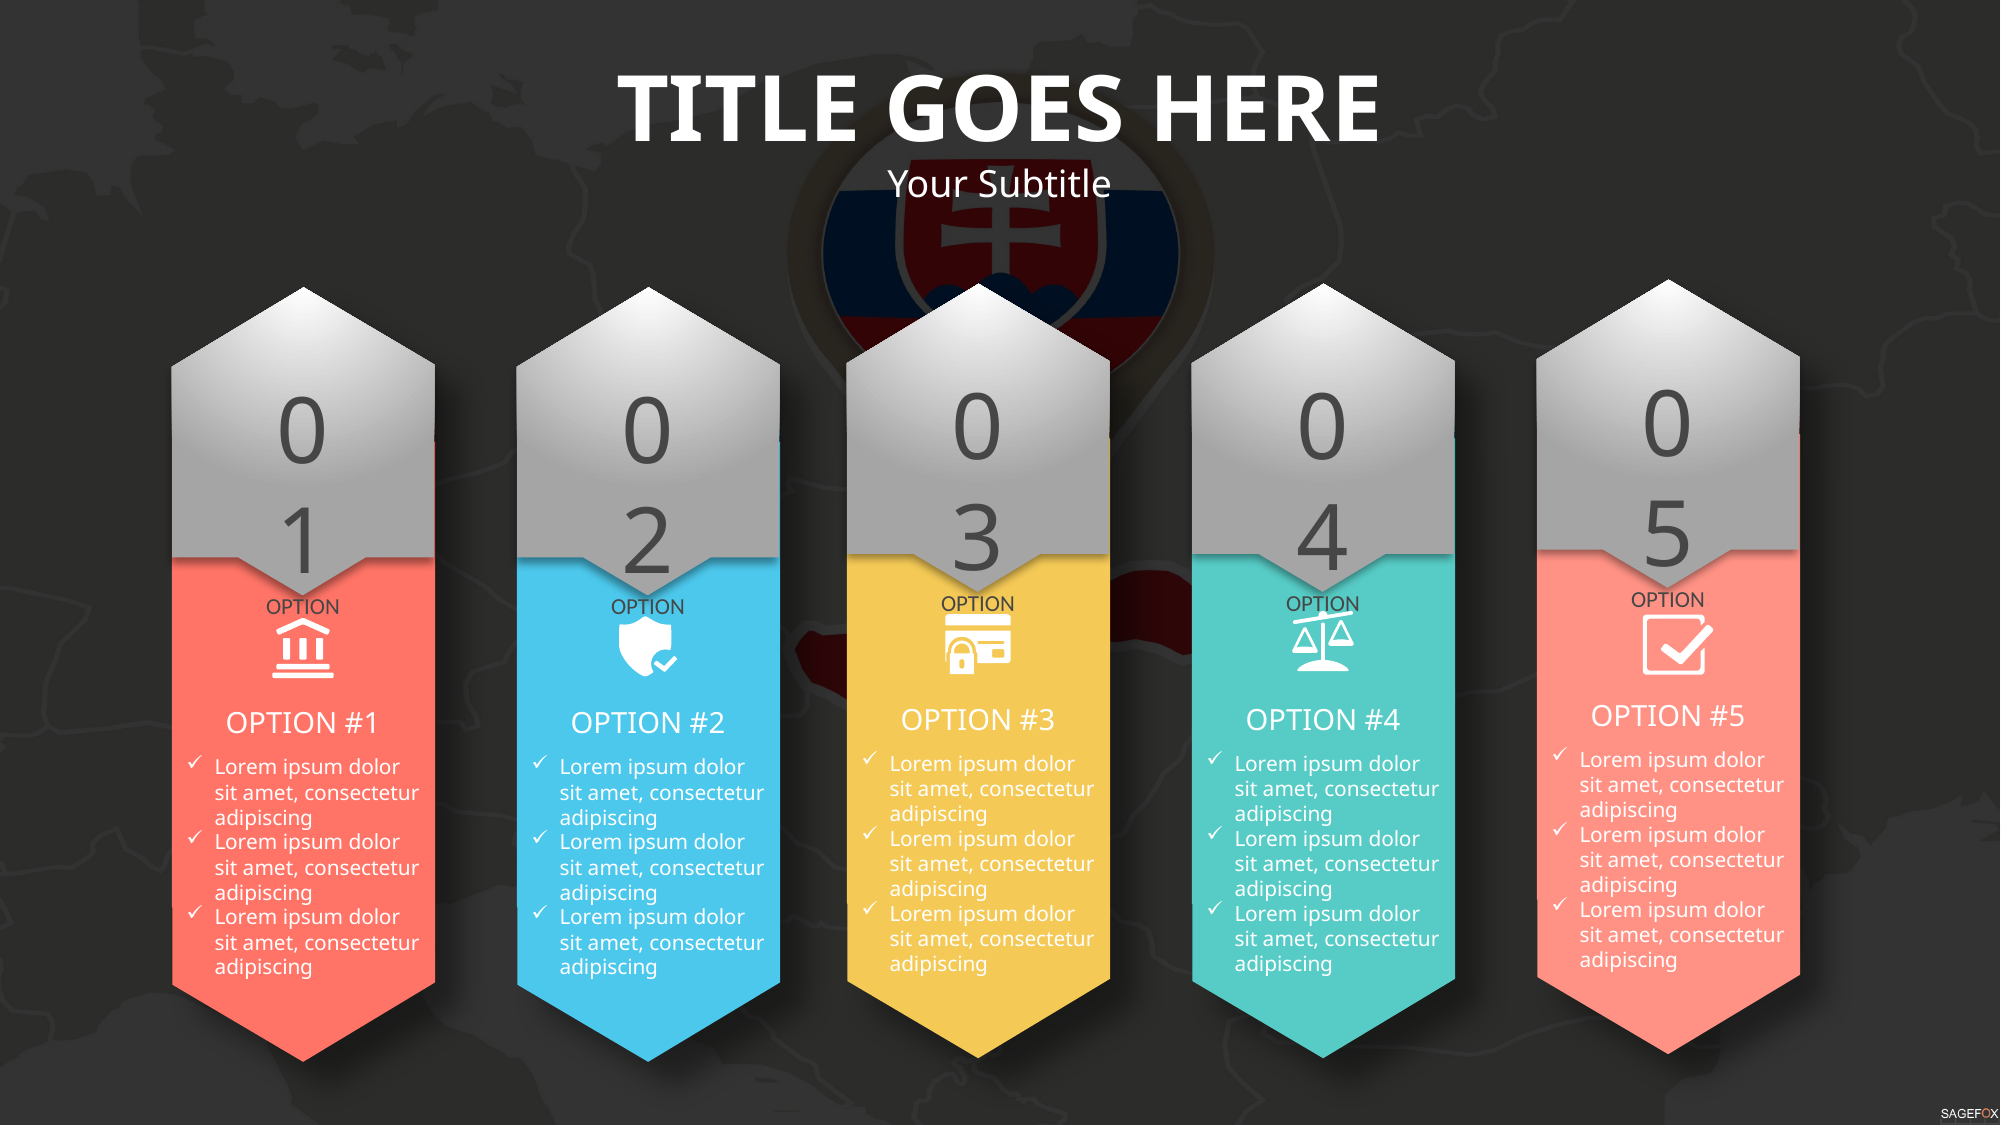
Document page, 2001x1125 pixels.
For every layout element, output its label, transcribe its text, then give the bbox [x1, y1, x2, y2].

text_box [845, 282, 1111, 560]
text_box [170, 568, 437, 984]
text_box OPTION #1 Lorem ipsum dolor sit amet, consectetur adipiscing Lorem ipsum dolor sit amet, consectetur adipiscing Lorem ipsum dolor sit amet, consectetur adipiscing [171, 697, 435, 1012]
text_box [515, 568, 782, 984]
text_box 02 OPTION [591, 367, 705, 625]
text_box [1292, 611, 1354, 672]
text_box [561, 1012, 733, 1064]
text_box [619, 616, 677, 677]
text_box OPTION #5 Lorem ipsum dolor sit amet, consectetur adipiscing Lorem ipsum dolor sit amet, consectetur adipiscing Lorem ipsum dolor sit amet, consectetur adipiscing [1536, 689, 1800, 1004]
text_box [170, 286, 436, 564]
text_box [1535, 278, 1801, 556]
text_box 01 OPTION [246, 367, 360, 625]
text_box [945, 614, 1011, 675]
text_box [216, 1012, 388, 1064]
text_box [515, 286, 781, 564]
text_box 03 OPTION [921, 363, 1035, 621]
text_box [272, 618, 334, 679]
text_box TITLE GOES HERE Your Subtitle [548, 42, 1452, 212]
text_box 05 OPTION [1611, 359, 1725, 617]
text_box [1190, 282, 1456, 560]
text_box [1642, 614, 1714, 675]
text_box [1190, 564, 1457, 981]
picture [0, 0, 2001, 1125]
text_box OPTION #4 Lorem ipsum dolor sit amet, consectetur adipiscing Lorem ipsum dolor sit amet, consectetur adipiscing Lorem ipsum dolor sit amet, consectetur adipiscing [1191, 693, 1455, 1008]
text_box [1581, 1004, 1754, 1056]
text_box [845, 564, 1112, 981]
text_box [1235, 1008, 1409, 1060]
text_box [1535, 560, 1802, 976]
text_box 04 OPTION [1266, 363, 1380, 621]
text_box OPTION #2 Lorem ipsum dolor sit amet, consectetur adipiscing Lorem ipsum dolor sit amet, consectetur adipiscing Lorem ipsum dolor sit amet, consectetur adipiscing [516, 697, 780, 1012]
text_box [890, 1008, 1064, 1060]
text_box OPTION #3 Lorem ipsum dolor sit amet, consectetur adipiscing Lorem ipsum dolor sit amet, consectetur adipiscing Lorem ipsum dolor sit amet, consectetur adipiscing [846, 693, 1110, 1008]
